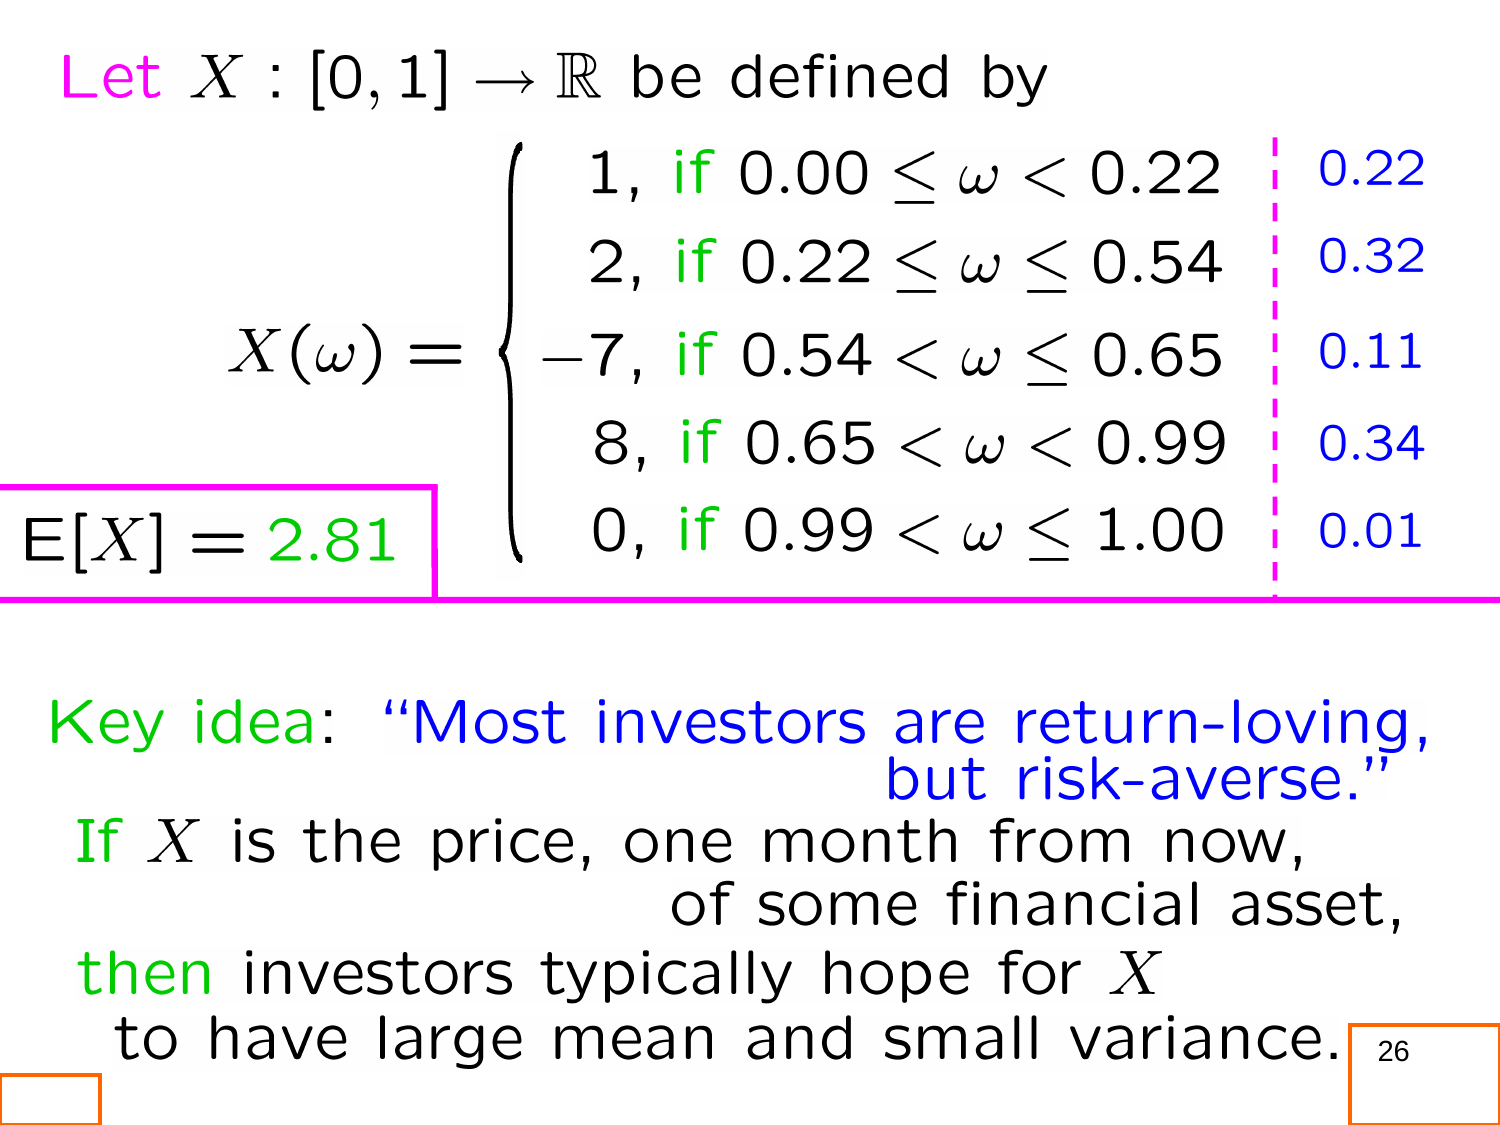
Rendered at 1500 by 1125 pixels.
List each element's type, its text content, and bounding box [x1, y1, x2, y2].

text_box [0, 1074, 100, 1125]
picture [74, 947, 1165, 1004]
picture [74, 815, 1301, 872]
picture [24, 512, 395, 575]
picture [62, 49, 1049, 113]
slide_number 26 [1074, 1024, 1425, 1103]
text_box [385, 699, 1428, 801]
picture [49, 699, 333, 753]
picture [541, 329, 1222, 386]
picture [496, 130, 526, 582]
picture [1319, 332, 1423, 371]
picture [112, 1015, 1338, 1072]
picture [1319, 424, 1425, 463]
picture [590, 147, 1221, 204]
picture [589, 236, 1223, 293]
picture [1319, 149, 1425, 188]
picture [593, 416, 1228, 473]
picture [670, 878, 1401, 935]
picture [591, 504, 1226, 561]
text_box [1349, 1025, 1500, 1125]
picture [224, 322, 464, 386]
picture [1319, 512, 1423, 551]
picture [1319, 237, 1425, 276]
